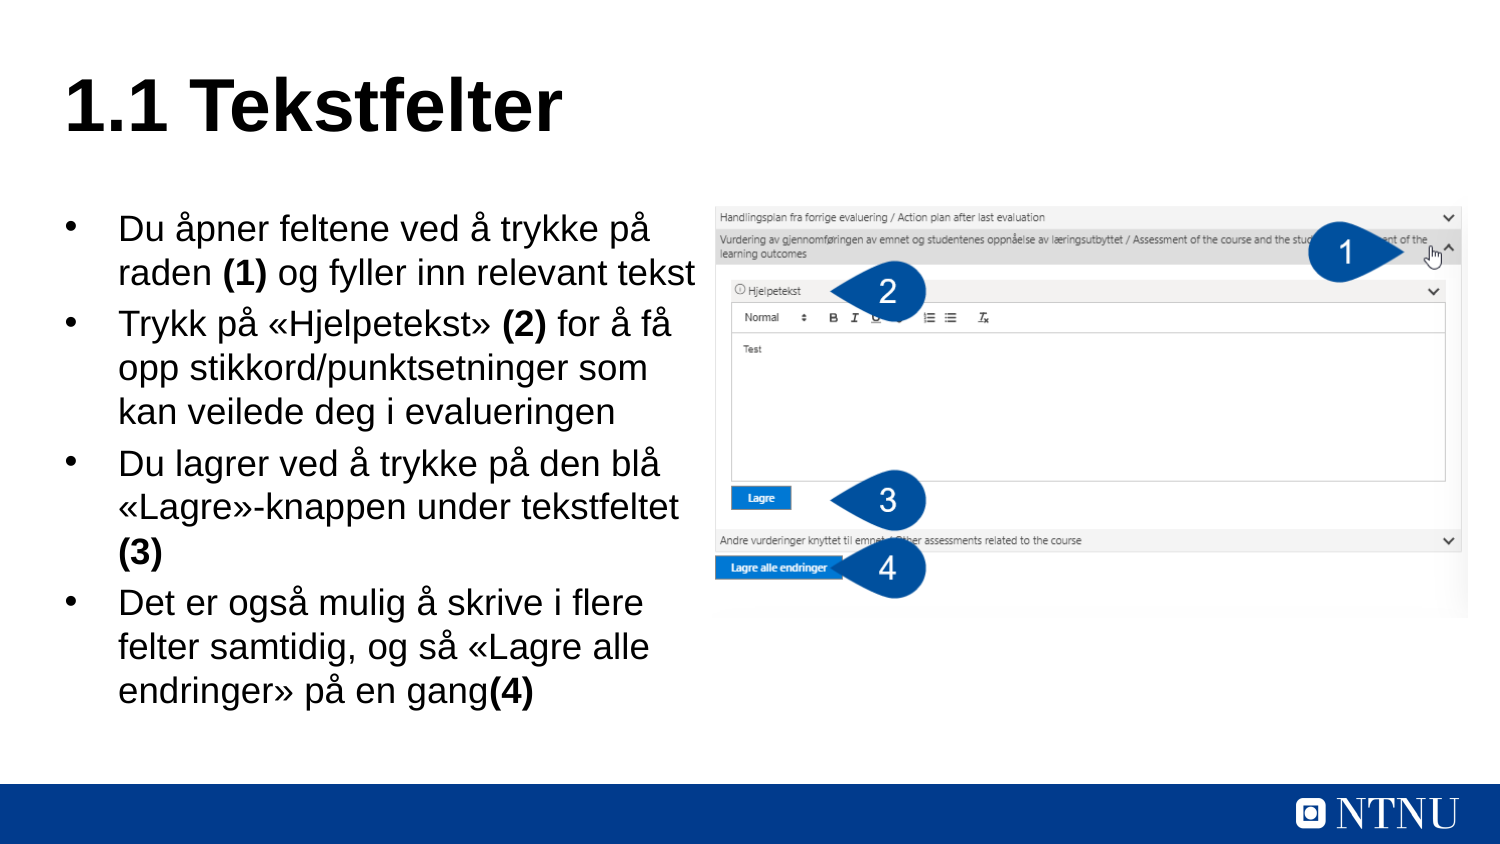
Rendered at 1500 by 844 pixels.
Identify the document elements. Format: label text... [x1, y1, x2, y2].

title 1.1 Tekstfelter [49, 49, 1453, 155]
picture [0, 784, 1500, 844]
list Du åpner feltene ved å trykke på raden (1) og fyller inn relevant tekst Trykk på «Hjelpetekst» (2) for å få opp stikkord/punktsetninger som kan veilede deg i evalueringen Du lagrer ved å trykke på den blå «Lagre»-knappen under tekstfeltet (3) Det er også mulig å skrive i flere felter samtidig, og så «Lagre alle endringer» på en gang(4) [49, 196, 713, 754]
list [711, 196, 1468, 618]
